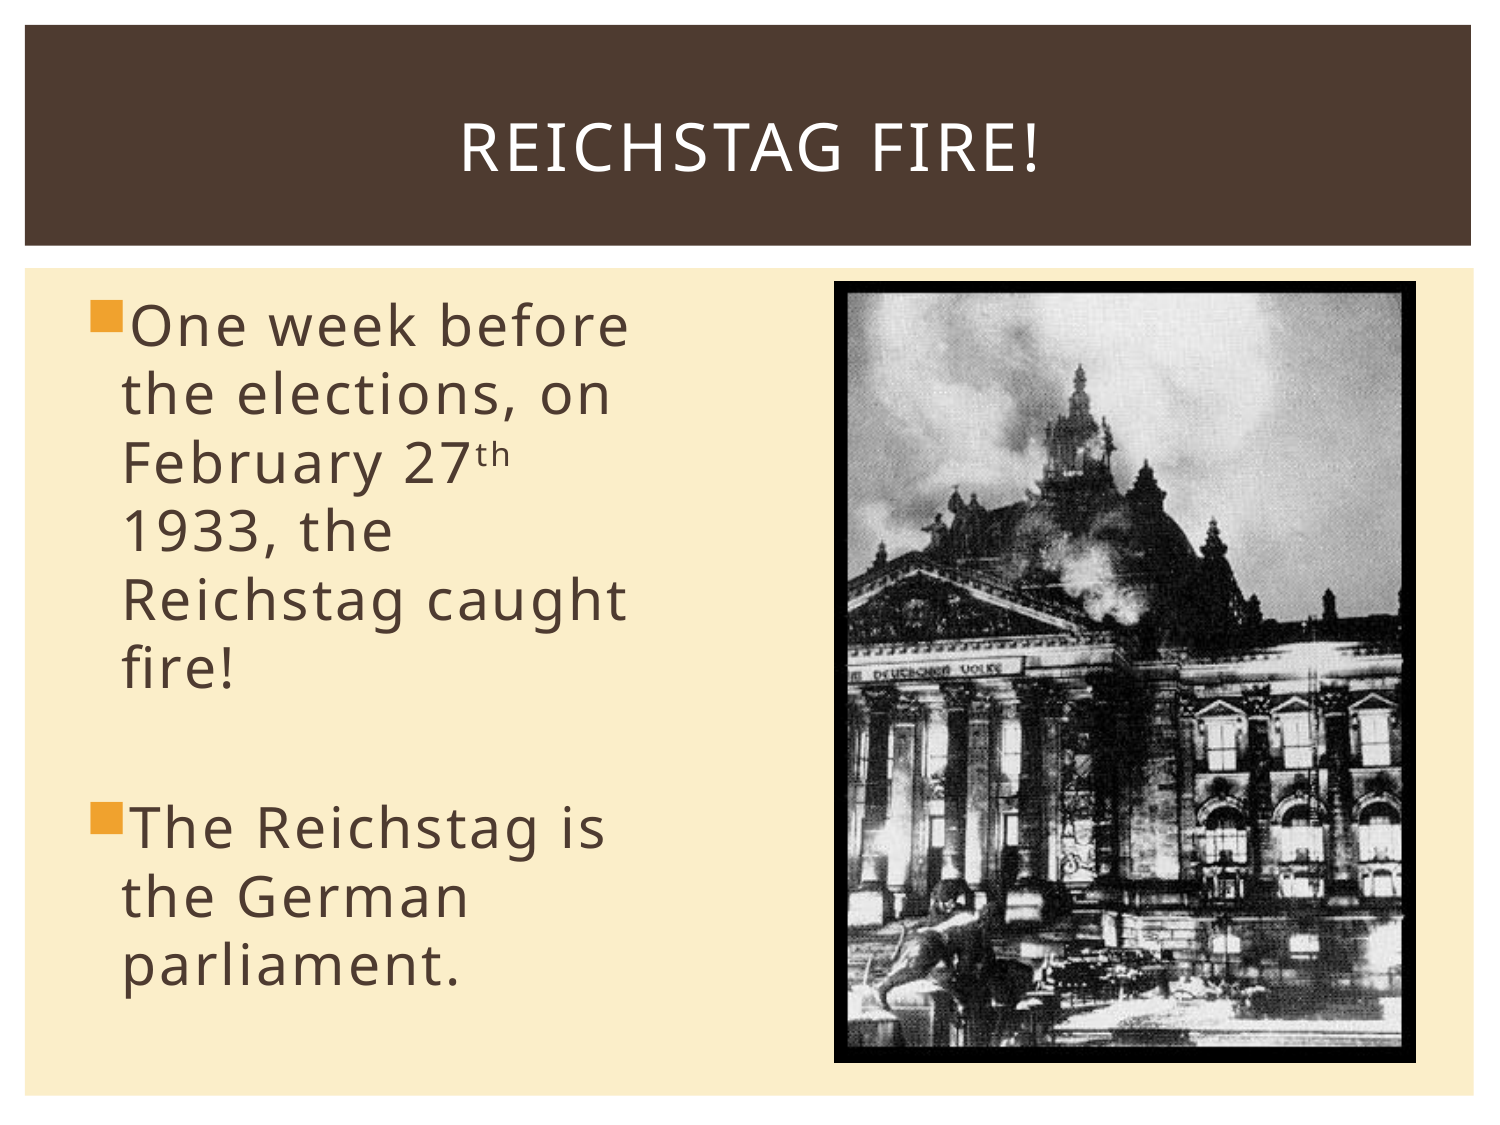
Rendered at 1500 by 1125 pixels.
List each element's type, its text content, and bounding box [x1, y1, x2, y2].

picture [833, 281, 1417, 1063]
list One week before the elections, on February 27th 1933, the Reichstag caught fire! The Reichstag is the German parliament. [62, 282, 696, 1005]
title Reichstag Fire! [62, 58, 1438, 232]
